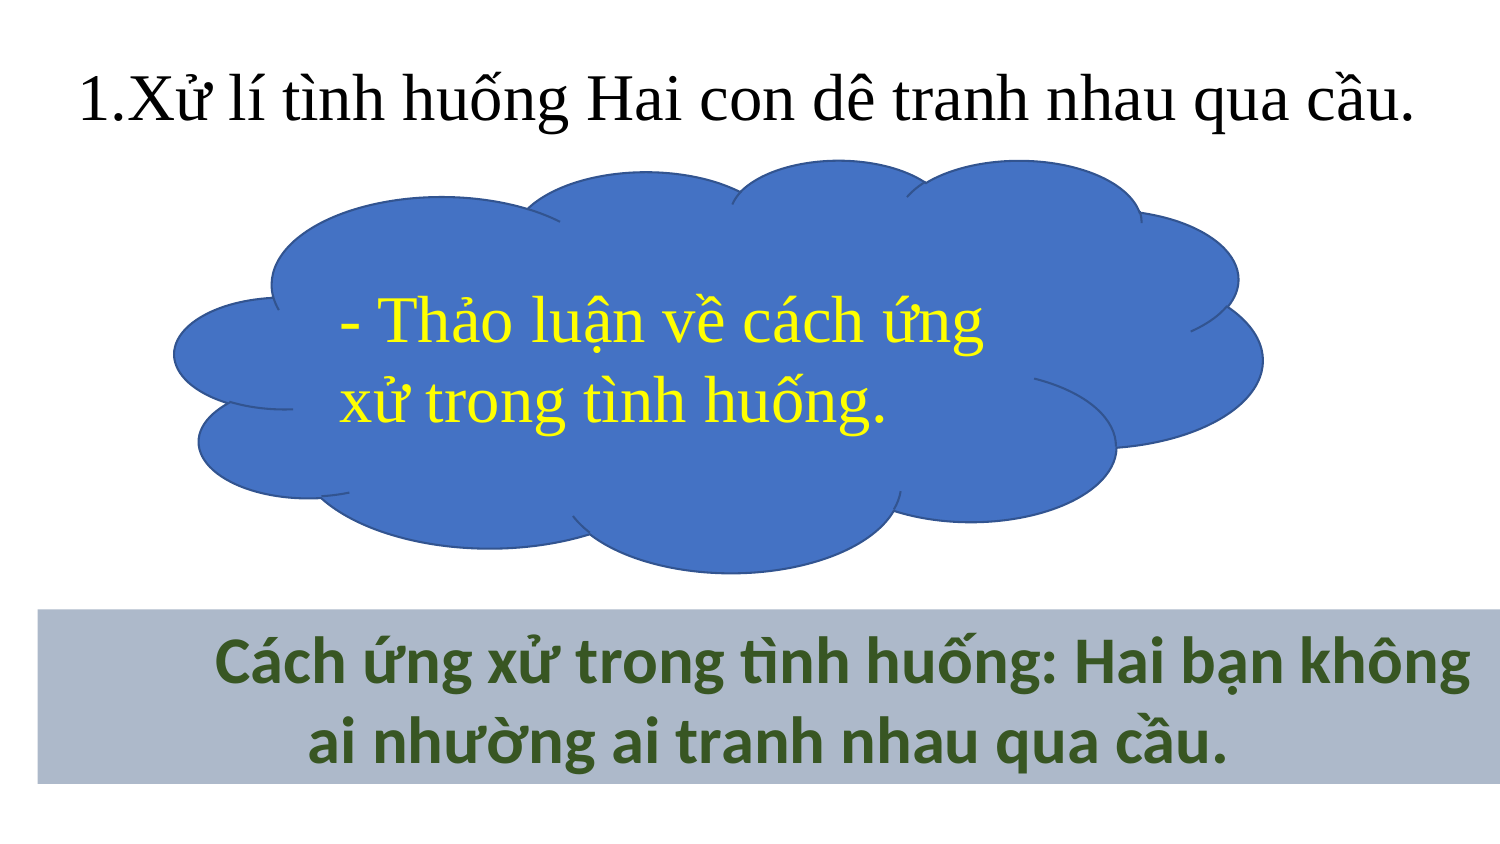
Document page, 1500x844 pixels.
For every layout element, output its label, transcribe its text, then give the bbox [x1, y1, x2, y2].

text_box 1.Xử lí tình huống Hai con dê tranh nhau qua cầu. [62, 46, 1438, 222]
text_box Cách ứng xử trong tình huống: Hai bạn không ai nhường ai tranh nhau qua cầu. [37, 609, 1500, 784]
text_box - Thảo luận về cách ứng xử trong tình huống. [172, 159, 1264, 575]
